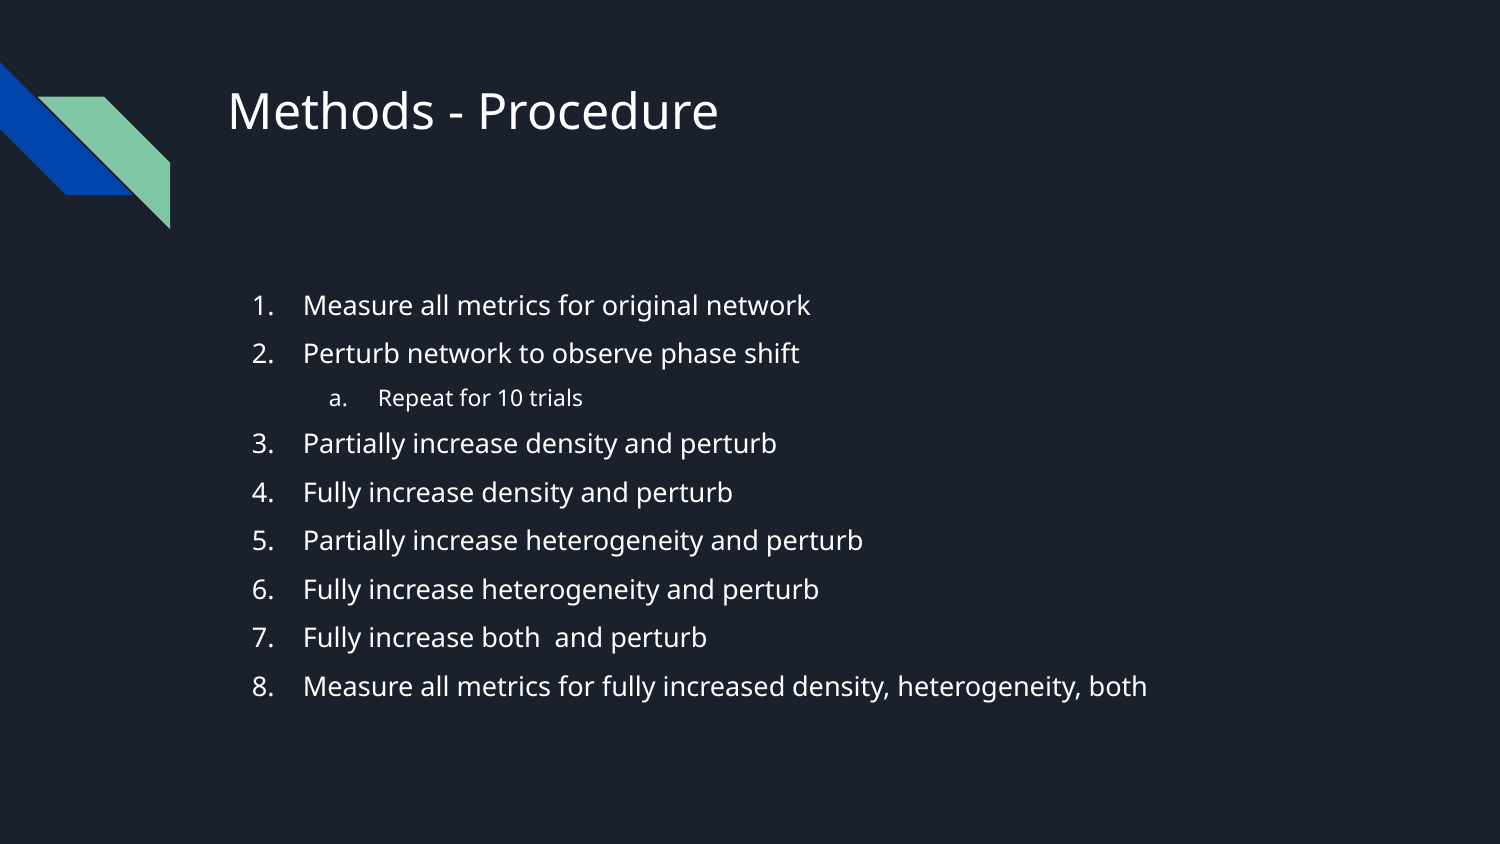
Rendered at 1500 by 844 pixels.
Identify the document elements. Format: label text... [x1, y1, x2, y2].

list Measure all metrics for original network Perturb network to observe phase shift Repeat for 10 trials Partially increase density and perturb Fully increase density and perturb Partially increase heterogeneity and perturb Fully increase heterogeneity and perturb Fully increase both and perturb Measure all metrics for fully increased density, heterogeneity, both [212, 257, 1368, 735]
title Methods - Procedure [212, 64, 1368, 215]
